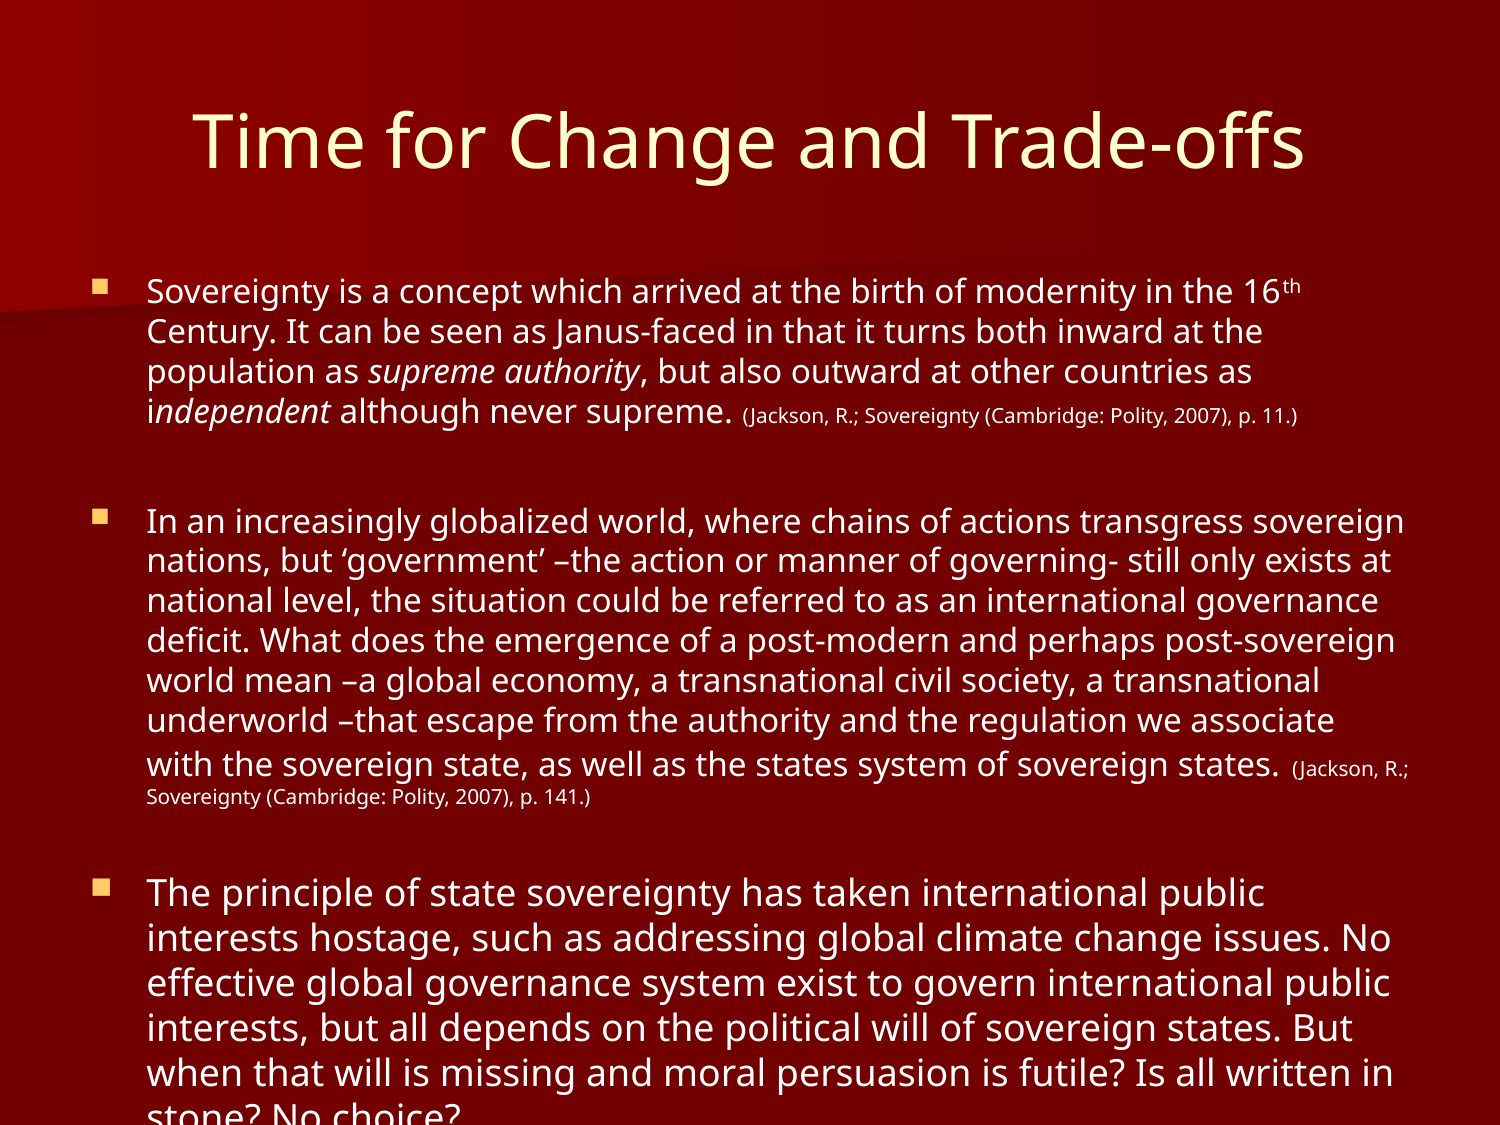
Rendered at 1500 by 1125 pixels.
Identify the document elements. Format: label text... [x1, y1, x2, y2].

title Time for Change and Trade-offs [75, 45, 1425, 233]
list Sovereignty is a concept which arrived at the birth of modernity in the 16th Century. It can be seen as Janus-faced in that it turns both inward at the population as supreme authority, but also outward at other countries as independent although never supreme. (Jackson, R.; Sovereignty (Cambridge: Polity, 2007), p. 11.) In an increasingly globalized world, where chains of actions transgress sovereign nations, but ‘government’ –the action or manner of governing- still only exists at national level, the situation could be referred to as an international governance deficit. What does the emergence of a post-modern and perhaps post-sovereign world mean –a global economy, a transnational civil society, a transnational underworld –that escape from the authority and the regulation we associate with the sovereign state, as well as the states system of sovereign states. (Jackson, R.; Sovereignty (Cambridge: Polity, 2007), p. 141.) The principle of state sovereignty has taken international public interests hostage, such as addressing global climate change issues. No effective global governance system exist to govern international public interests, but all depends on the political will of sovereign states. But when that will is missing and moral persuasion is futile? Is all written in stone? No choice? [75, 262, 1425, 1106]
